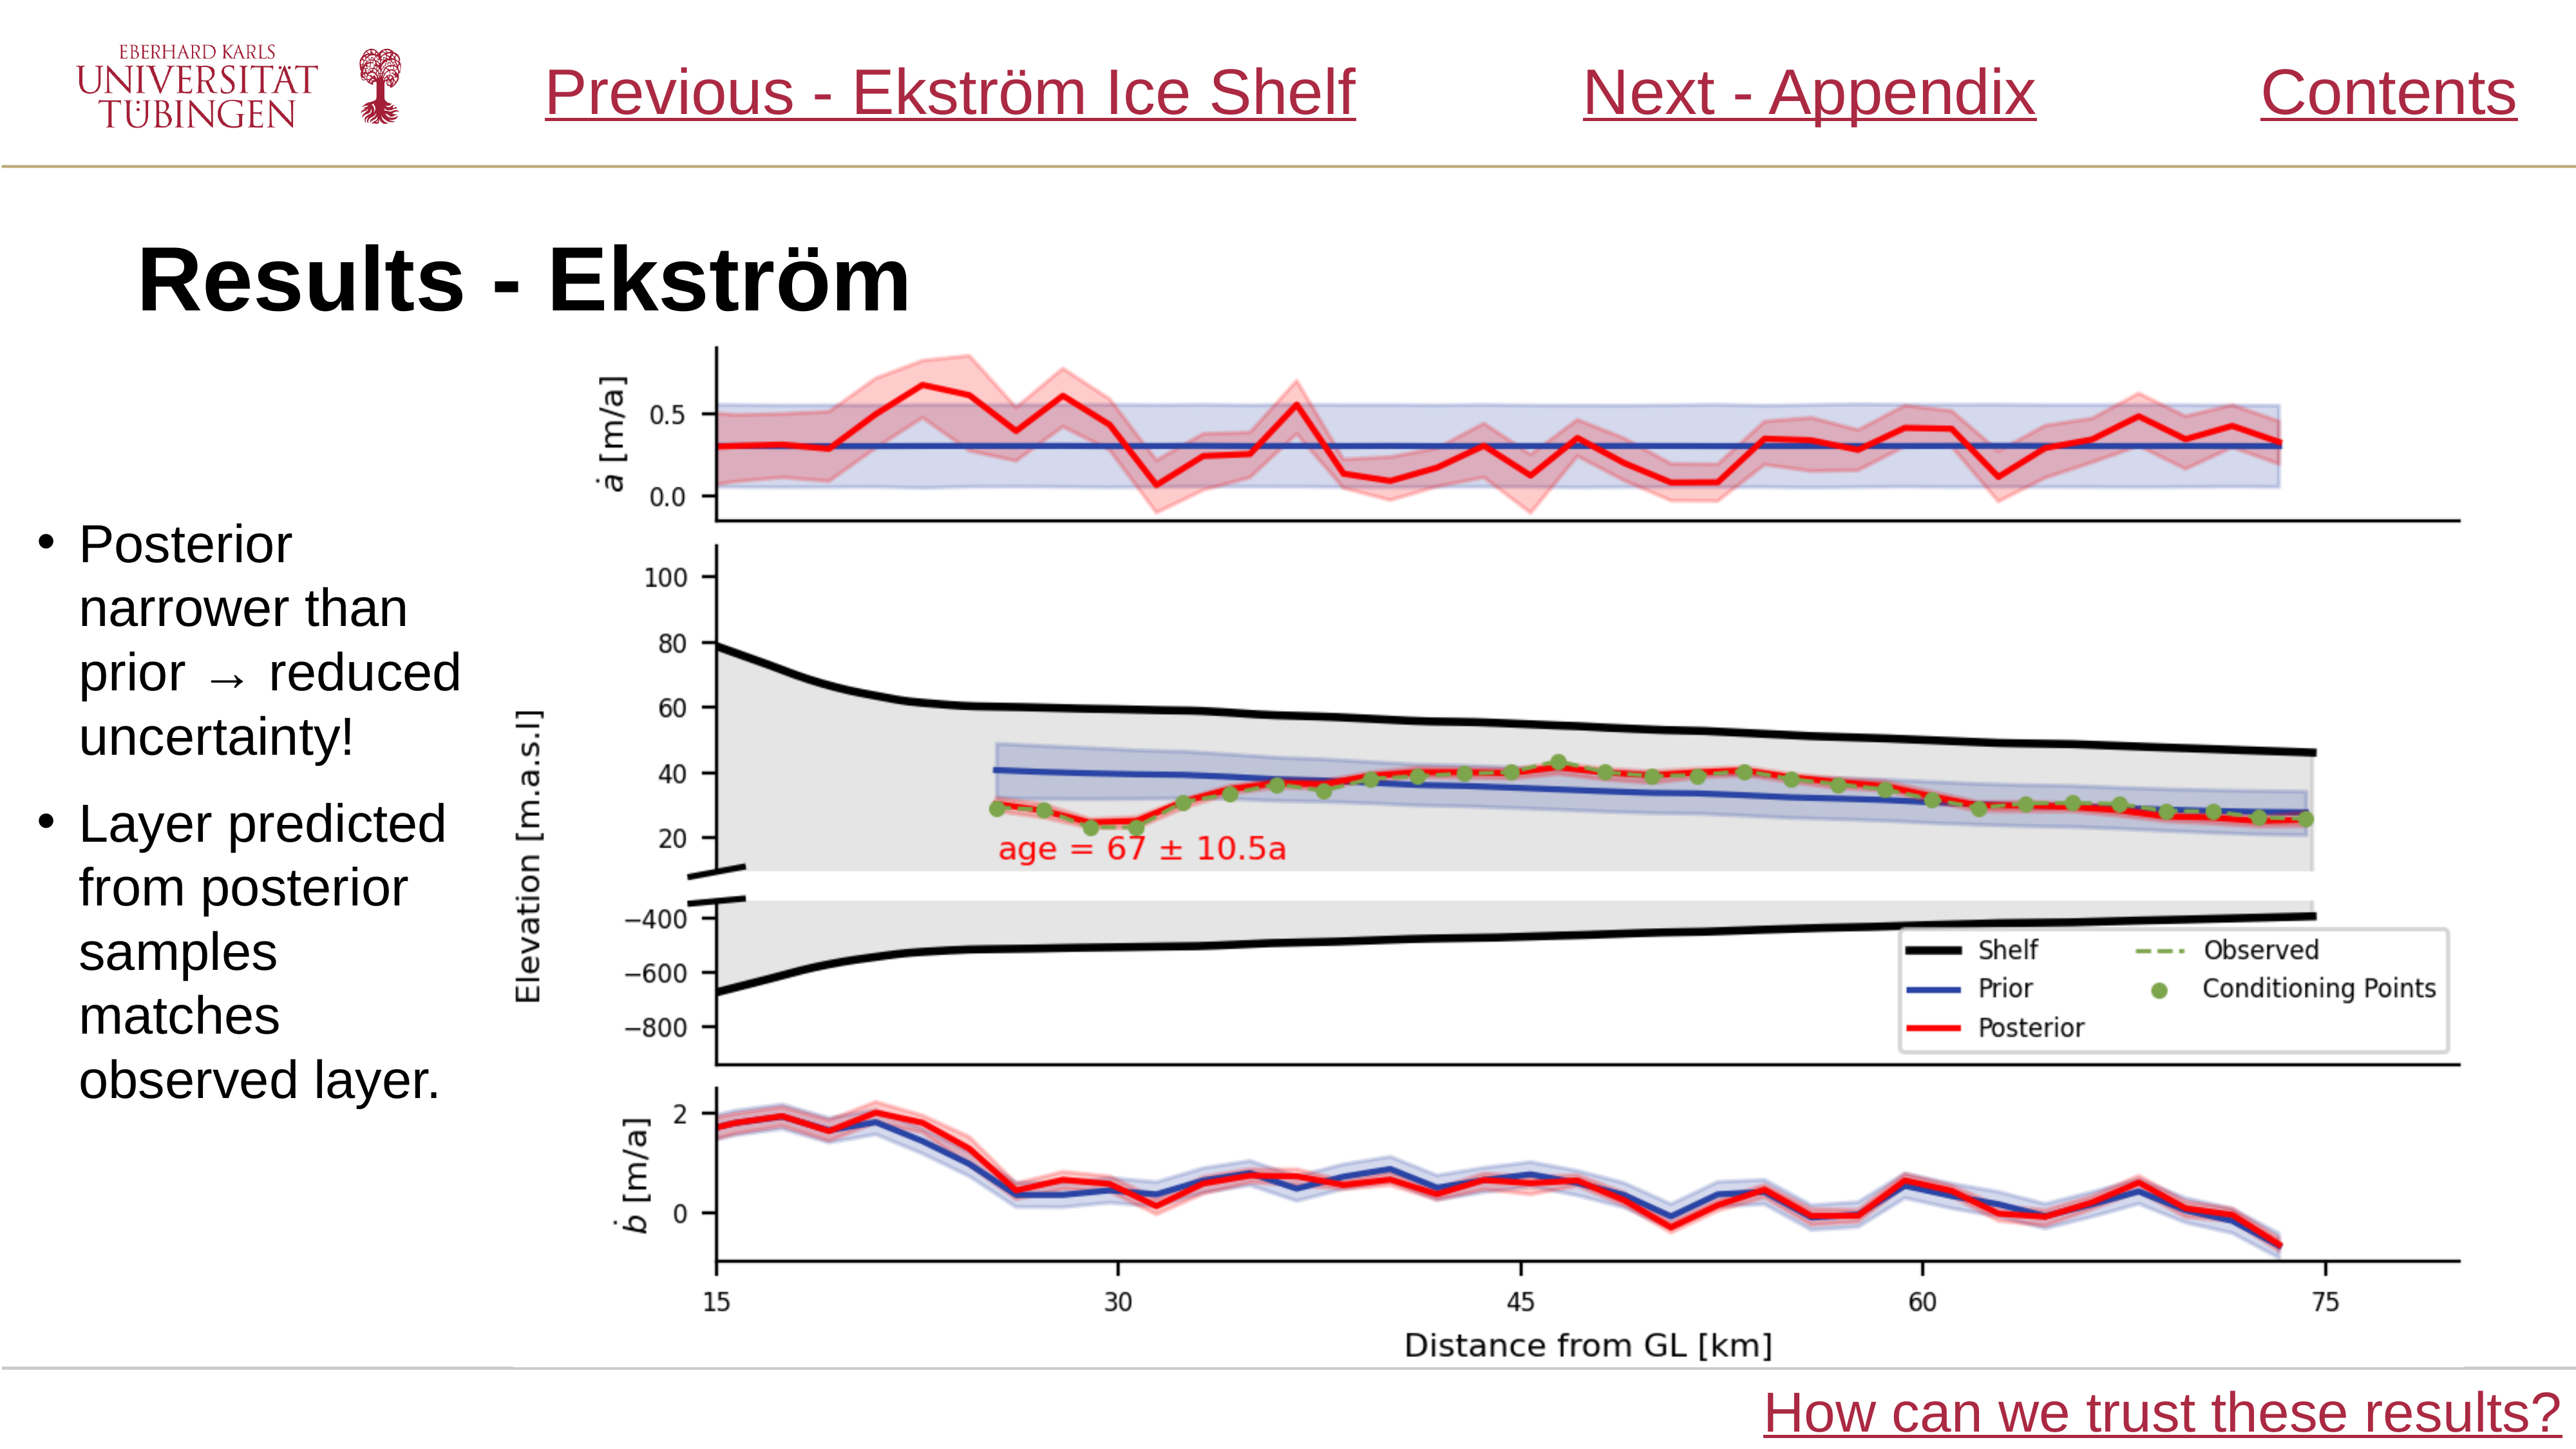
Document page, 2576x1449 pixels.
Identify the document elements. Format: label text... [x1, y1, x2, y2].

text_box Contents [2248, 37, 2532, 140]
picture [513, 344, 2464, 1368]
list Results - Ekström [136, 202, 2277, 330]
text_box How can we trust these results? [1750, 1362, 2576, 1449]
text_box Next - Appendix [1569, 37, 2050, 140]
text_box Posterior narrower than prior → reduced uncertainty! Layer predicted from posterior samples matches observed layer. [37, 509, 466, 1187]
picture [76, 44, 401, 128]
text_box Previous - Ekström Ice Shelf [531, 37, 1370, 140]
